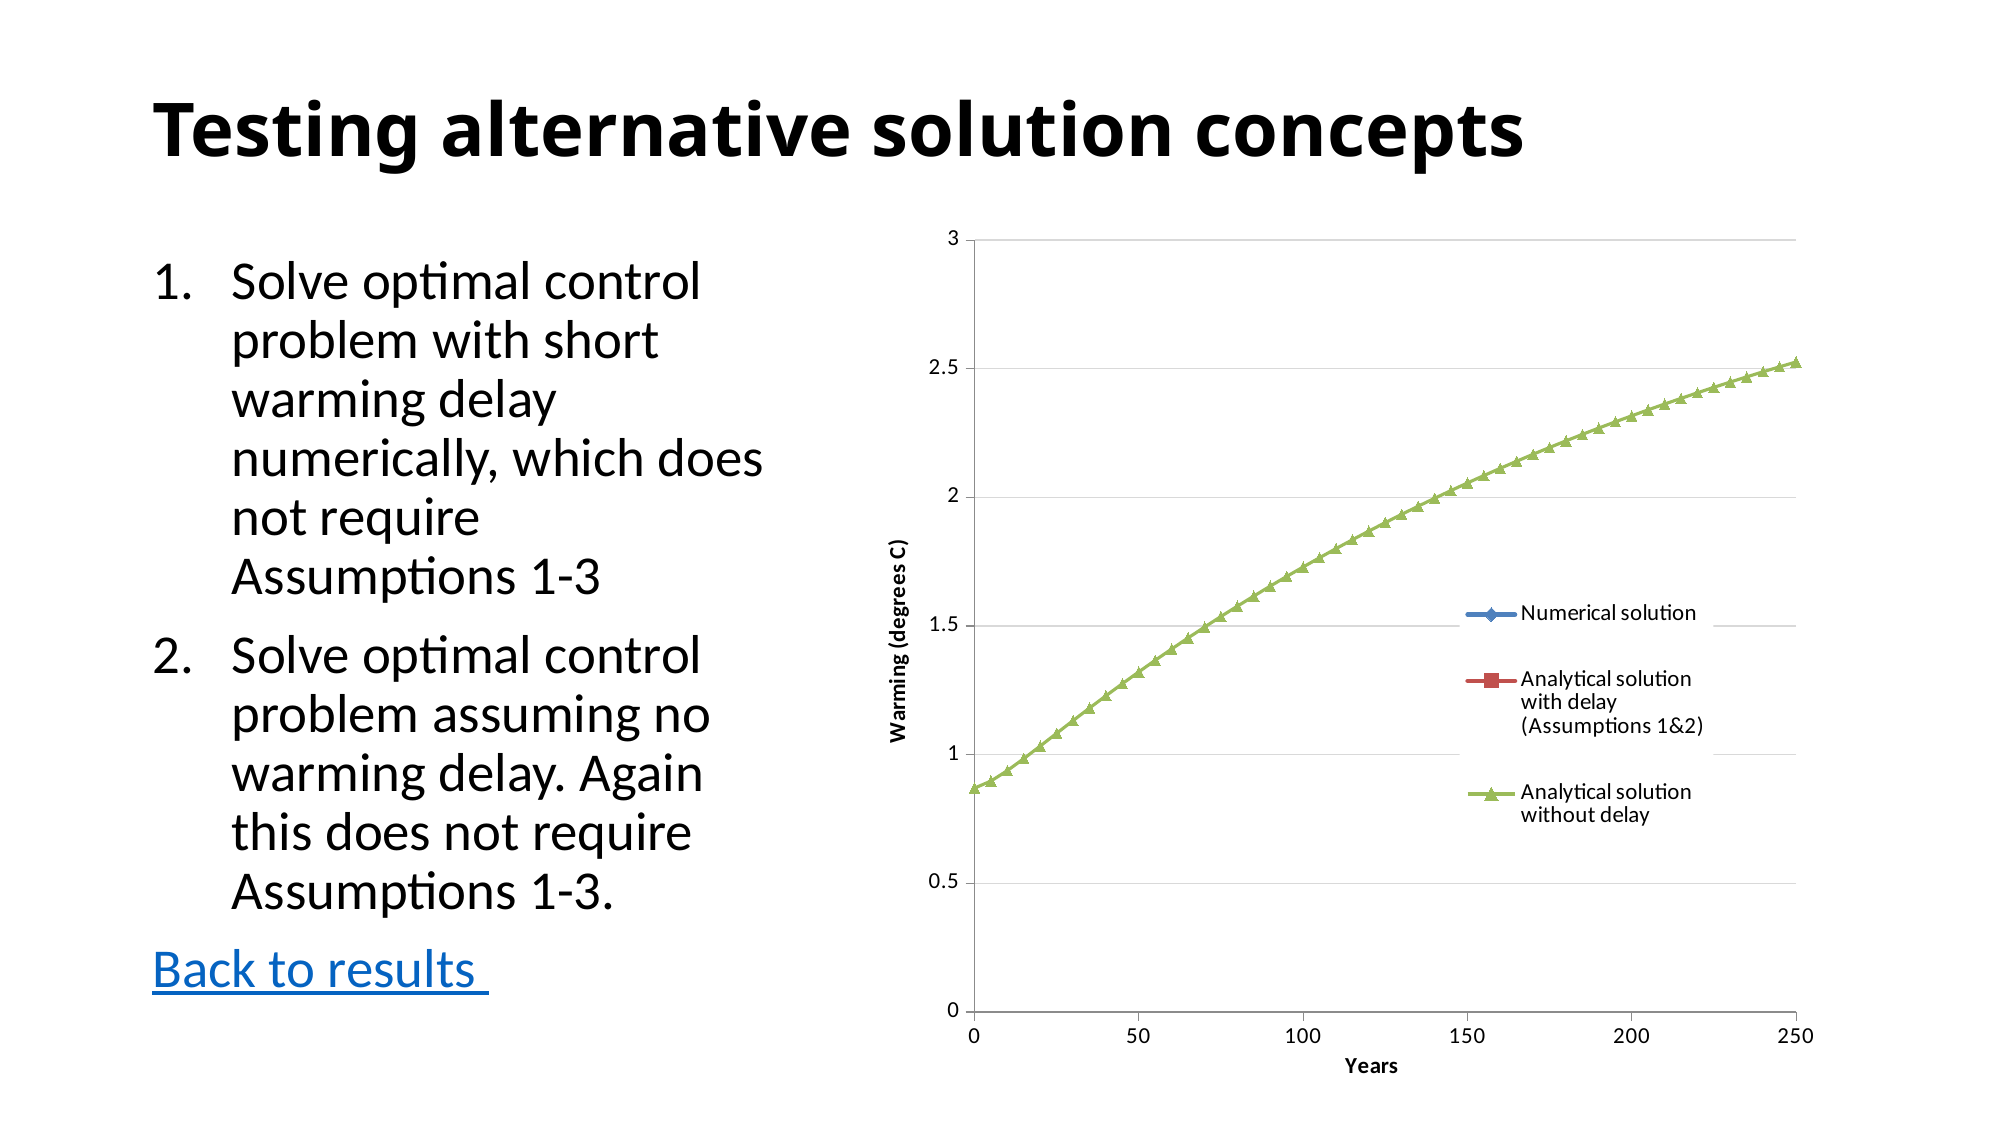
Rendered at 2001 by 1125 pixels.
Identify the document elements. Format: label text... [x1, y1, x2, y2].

title Testing alternative solution concepts [137, 59, 1863, 206]
list Solve optimal control problem with short warming delay numerically, which does not require Assumptions 1-3 Solve optimal control problem assuming no warming delay. Again this does not require Assumptions 1-3. Back to results [137, 244, 793, 1014]
chart [866, 205, 1839, 1087]
